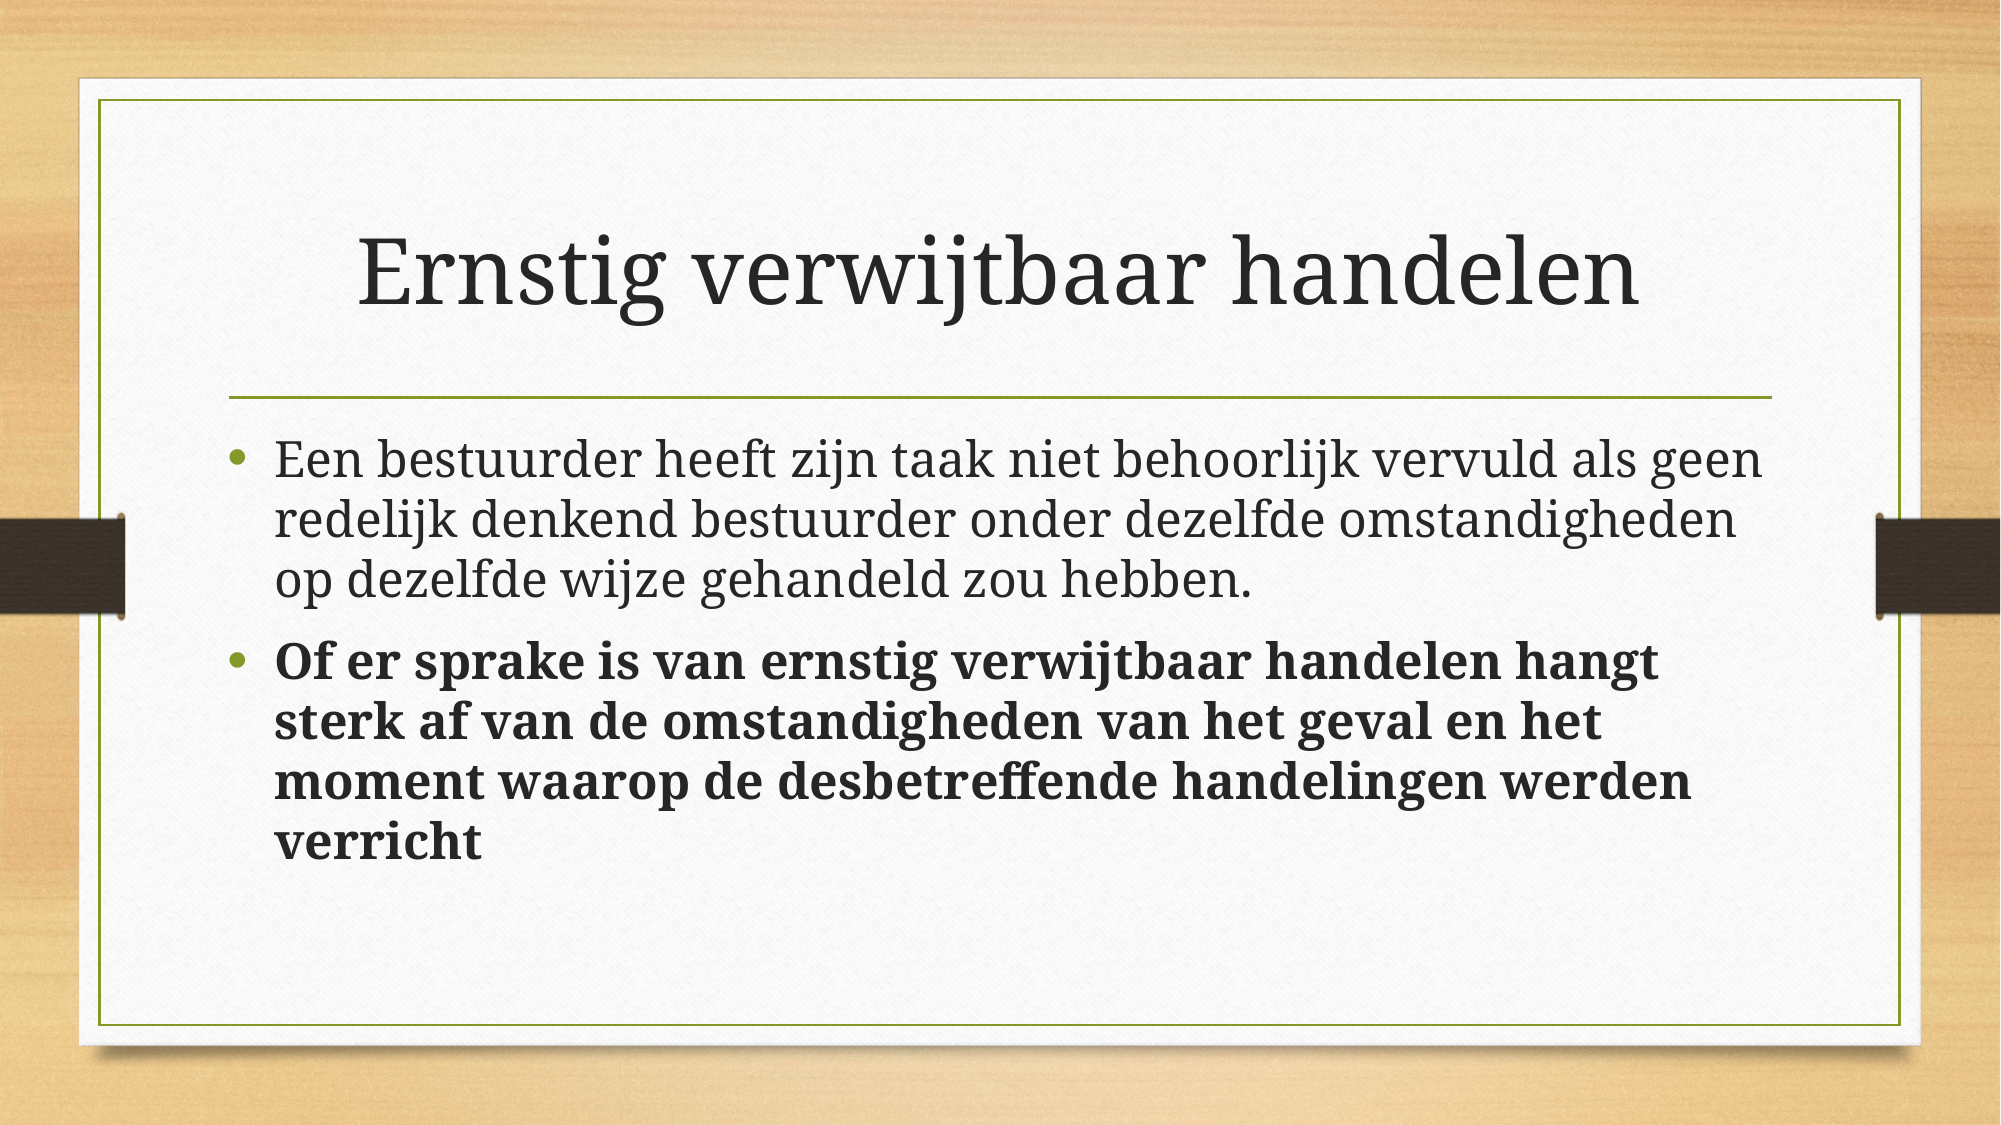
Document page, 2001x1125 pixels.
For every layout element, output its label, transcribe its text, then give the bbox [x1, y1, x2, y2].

list Een bestuurder heeft zijn taak niet behoorlijk vervuld als geen redelijk denkend bestuurder onder dezelfde omstandigheden op dezelfde wijze gehandeld zou hebben. Of er sprake is van ernstig verwijtbaar handelen hangt sterk af van de omstandigheden van het geval en het moment waarop de desbetreffende handelingen werden verricht [212, 419, 1788, 964]
picture [0, 0, 2001, 1125]
title Ernstig verwijtbaar handelen [212, 161, 1788, 375]
